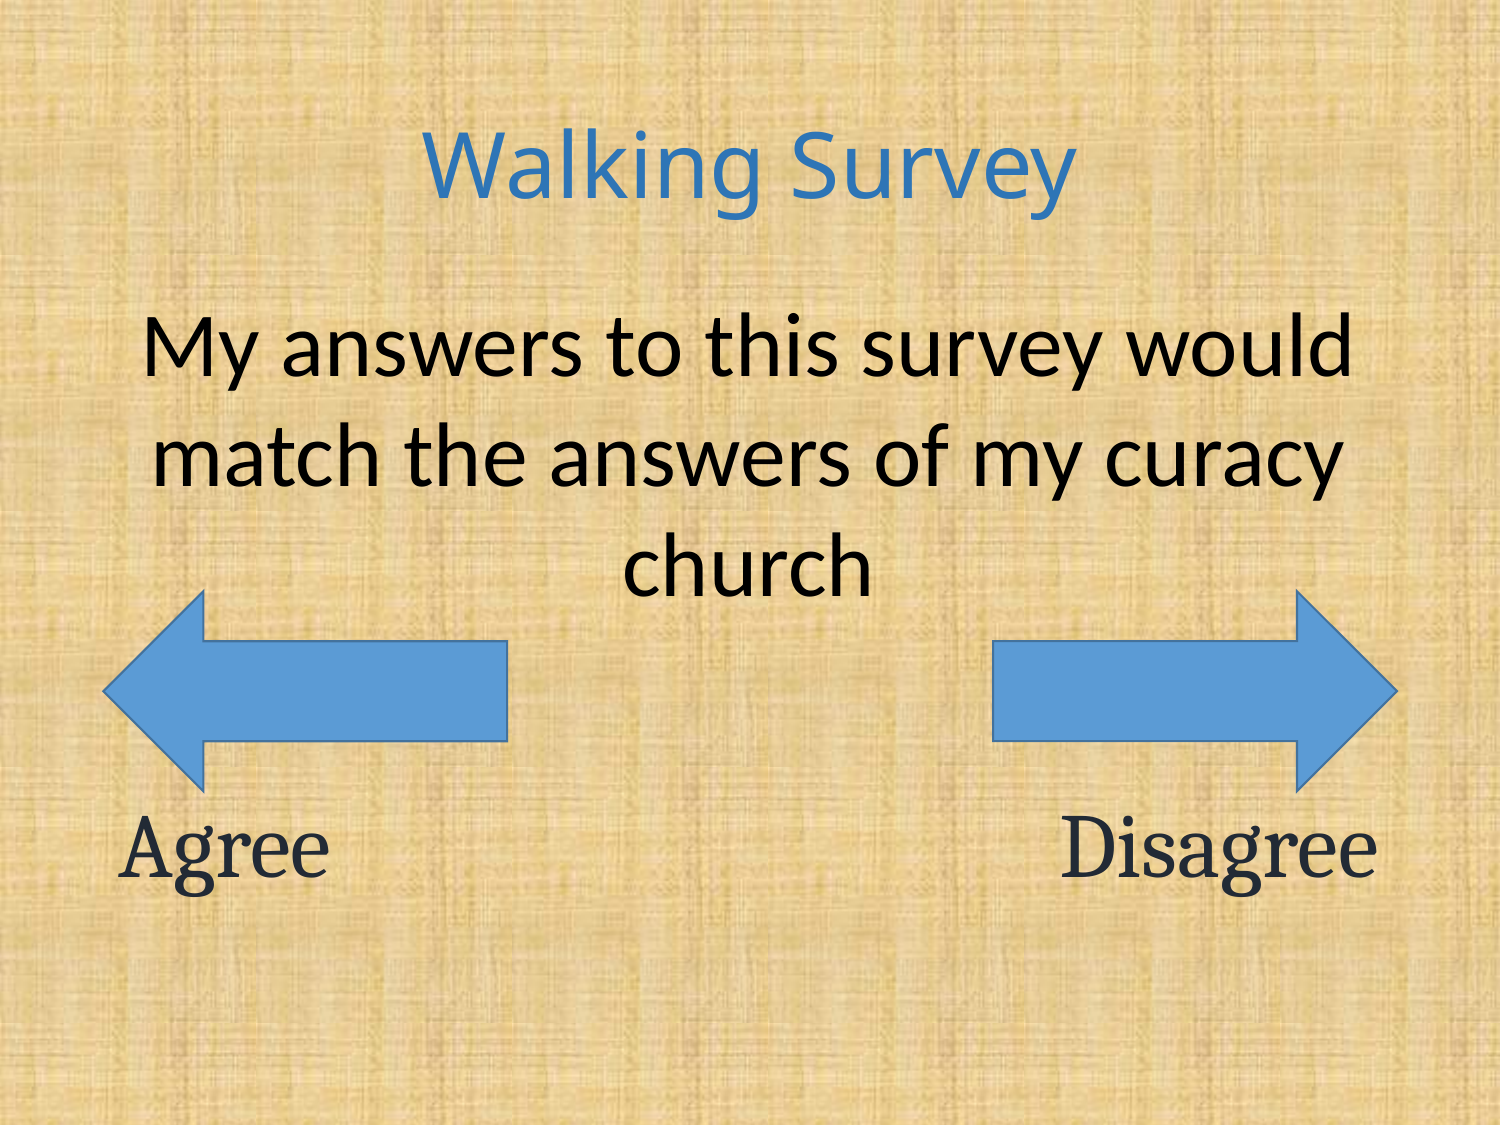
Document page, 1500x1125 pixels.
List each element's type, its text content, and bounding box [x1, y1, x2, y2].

list Agree [103, 791, 637, 1040]
picture [0, 0, 1500, 1125]
text_box [101, 622, 509, 794]
list Disagree [835, 791, 1394, 1033]
text_box My answers to this survey would match the answers of my curacy church [103, 277, 1394, 622]
title Walking Survey [103, 59, 1398, 278]
text_box [992, 622, 1399, 794]
